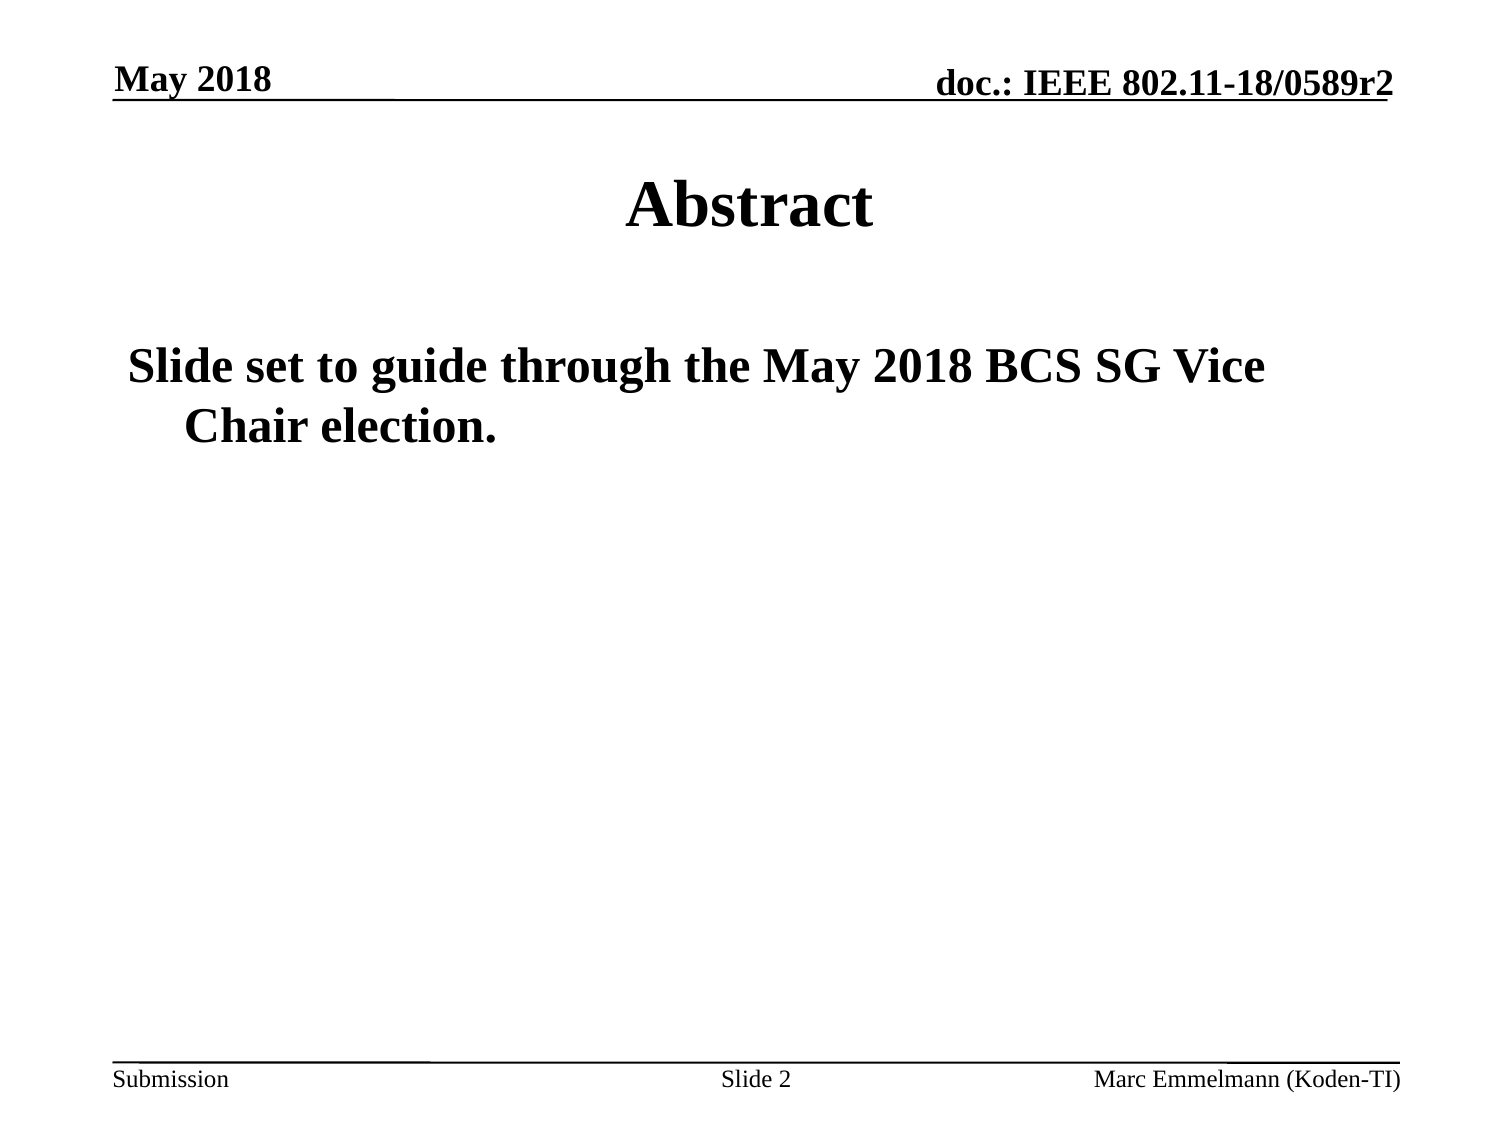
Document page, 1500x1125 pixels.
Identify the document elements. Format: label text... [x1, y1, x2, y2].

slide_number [114, 54, 540, 100]
list Slide set to guide through the May 2018 BCS SG Vice Chair election. [112, 324, 1388, 1001]
footer Marc Emmelmann (Koden-TI) [902, 1061, 1402, 1093]
title Abstract [112, 112, 1388, 288]
slide_number Slide 2 [712, 1061, 800, 1123]
